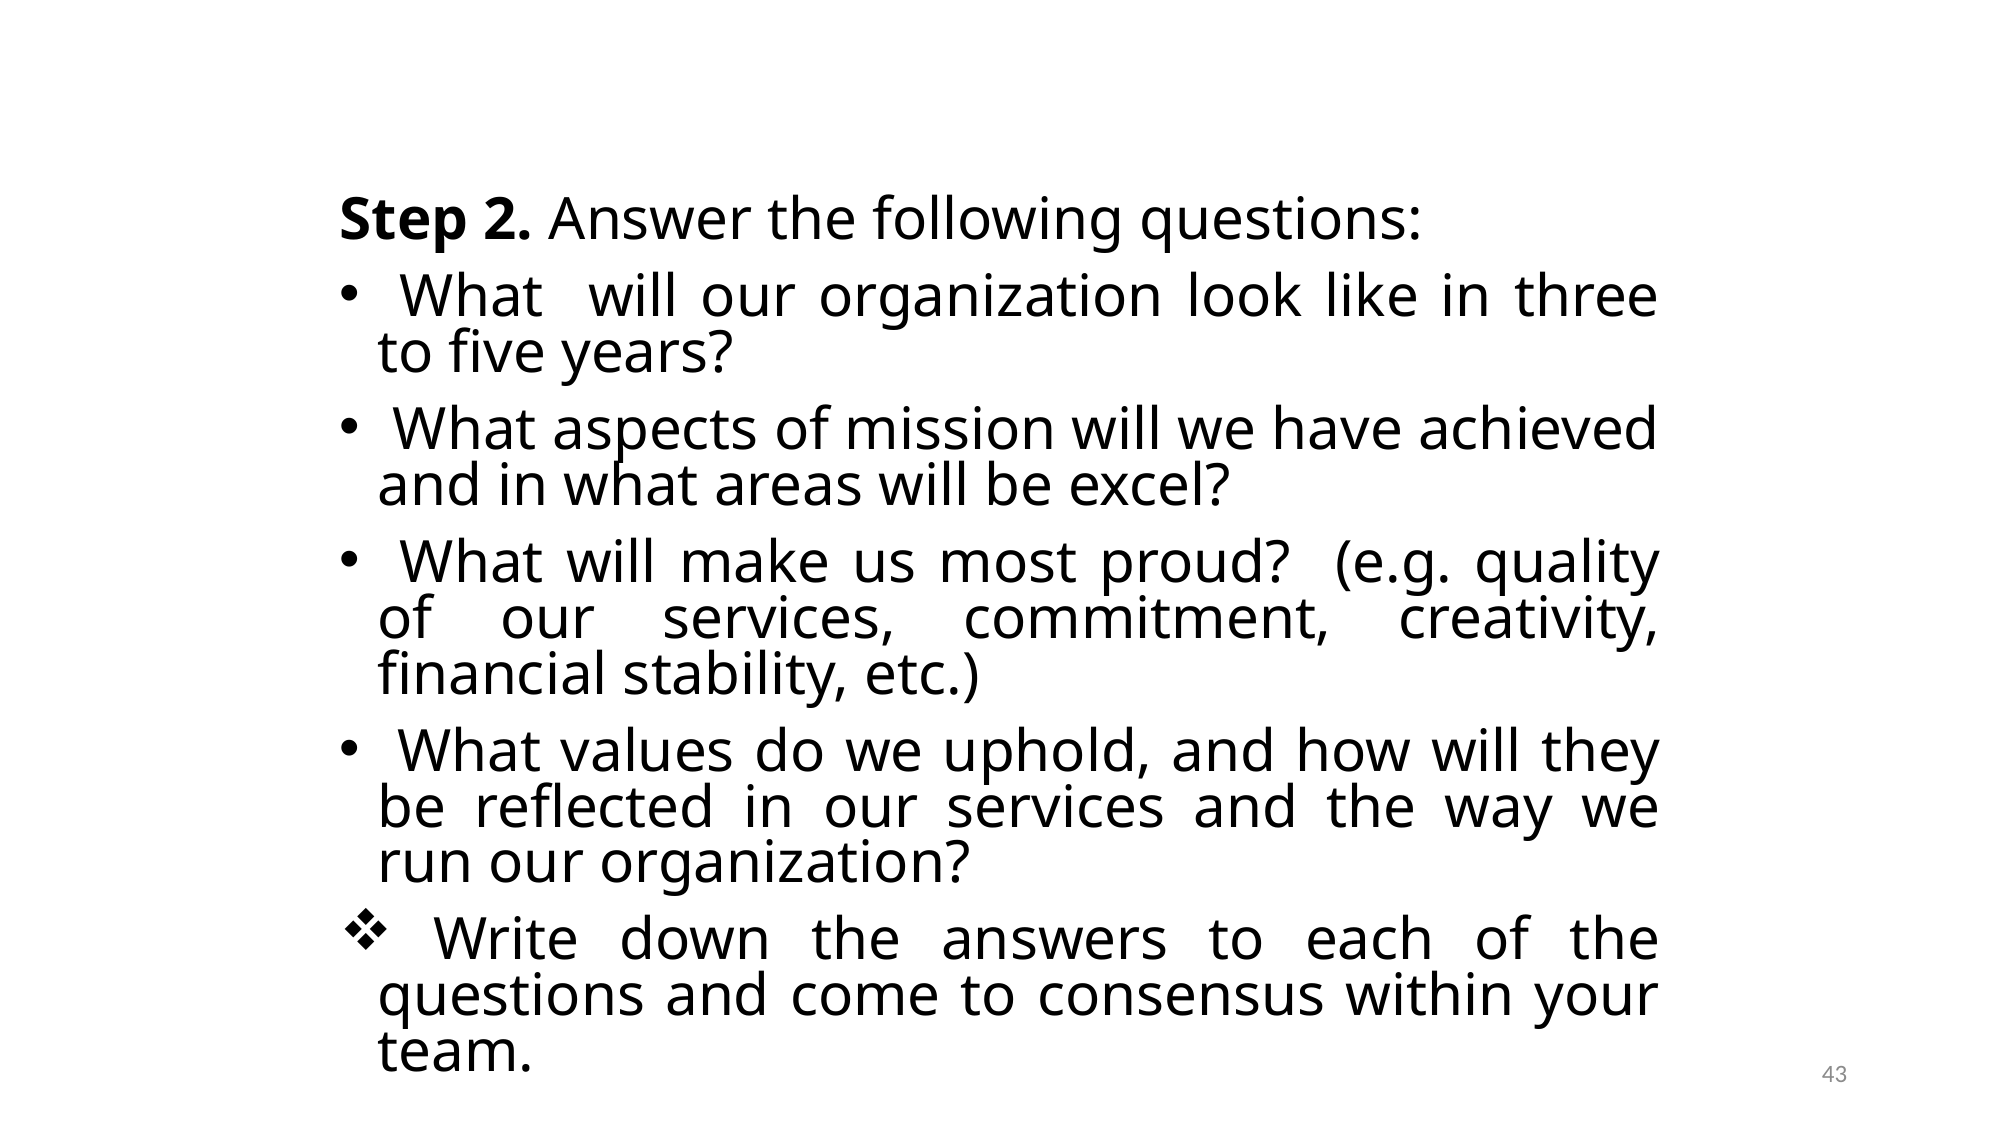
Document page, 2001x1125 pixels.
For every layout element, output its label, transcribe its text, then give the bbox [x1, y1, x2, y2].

list Step 2. Answer the following questions: What will our organization look like in three to five years? What aspects of mission will we have achieved and in what areas will be excel? What will make us most proud? (e.g. quality of our services, commitment, creativity, financial stability, etc.) What values do we uphold, and how will they be reflected in our services and the way we run our organization? Write down the answers to each of the questions and come to consensus within your team. [324, 187, 1675, 1100]
slide_number 43 [1412, 1042, 1863, 1103]
